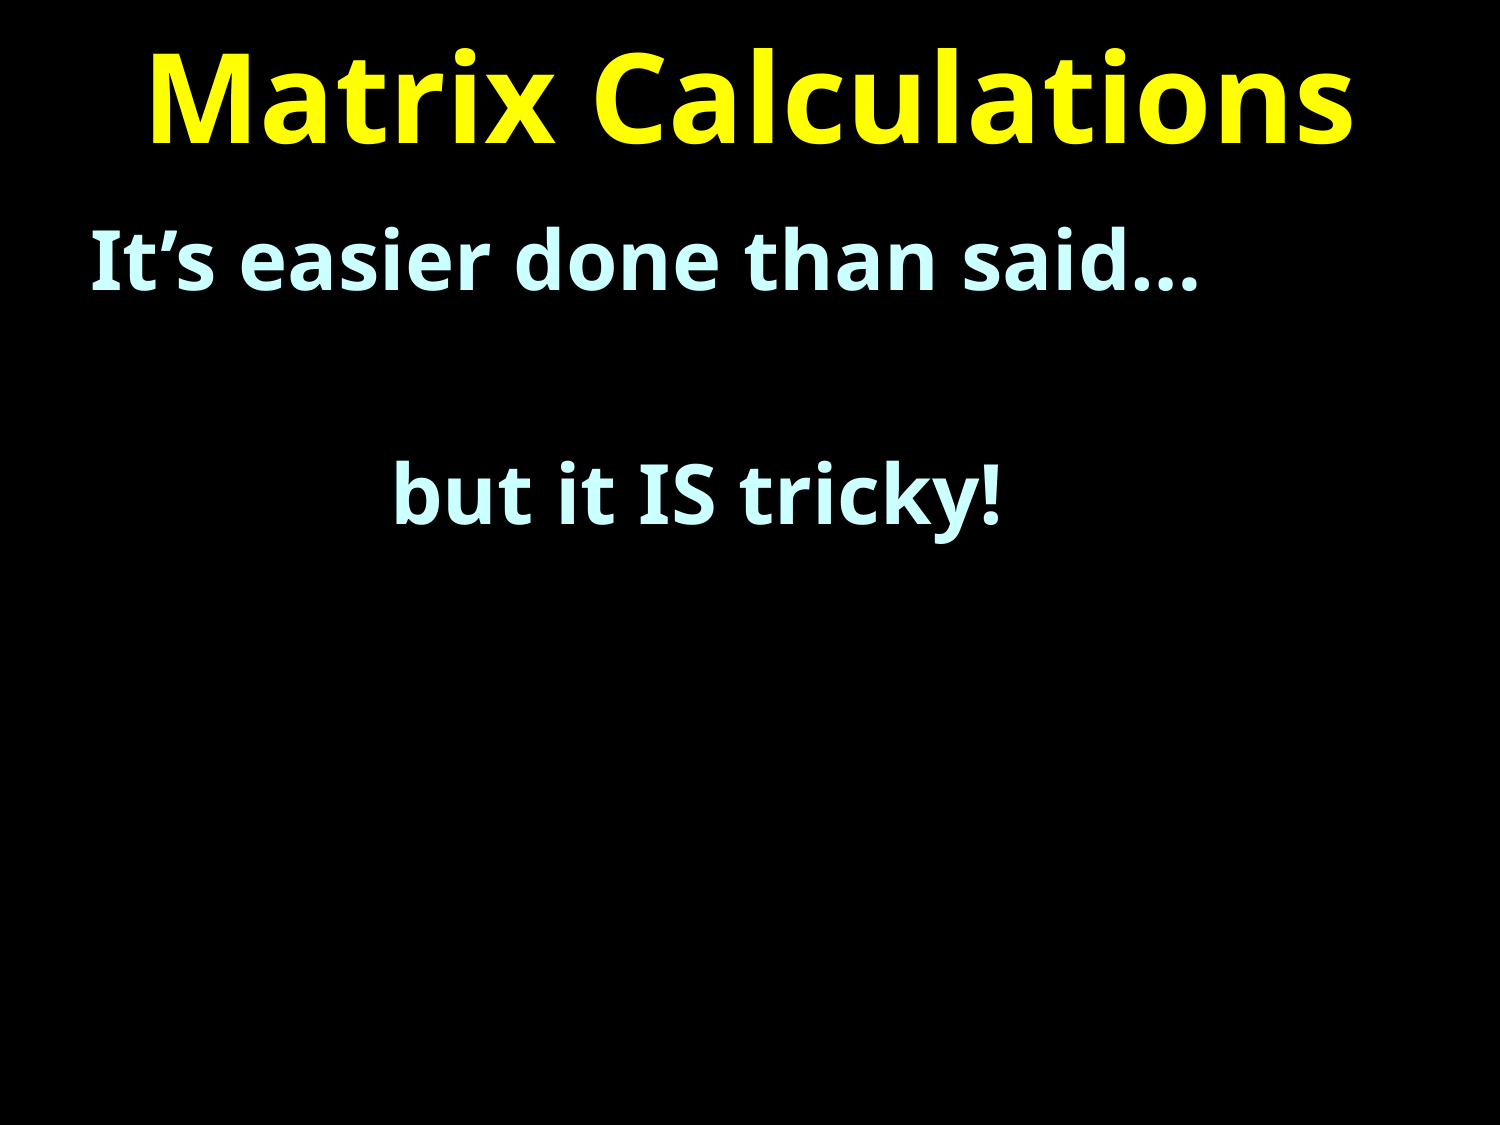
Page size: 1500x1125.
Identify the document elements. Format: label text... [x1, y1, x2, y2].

title Matrix Calculations [0, 0, 1500, 188]
list It’s easier done than said… but it IS tricky! [75, 200, 1425, 1125]
